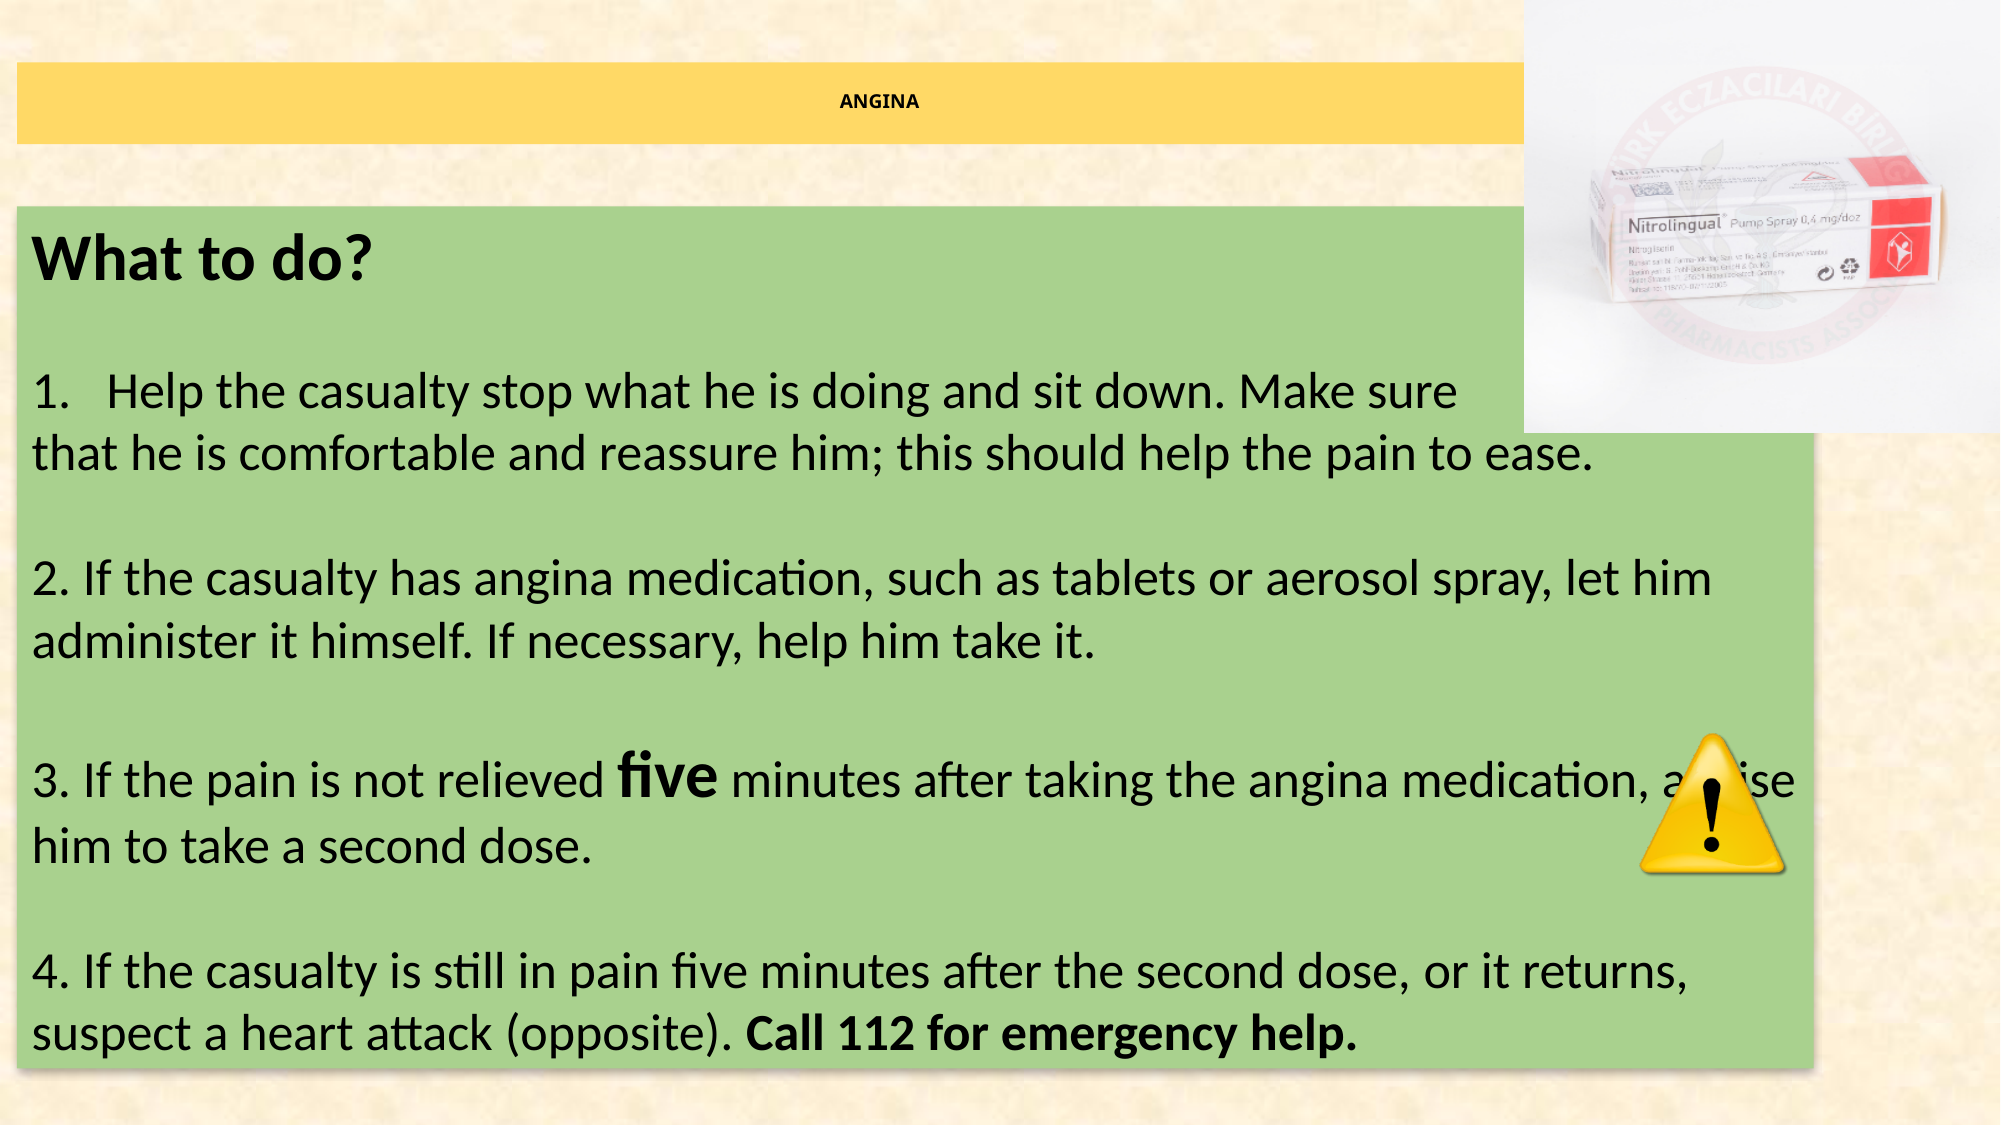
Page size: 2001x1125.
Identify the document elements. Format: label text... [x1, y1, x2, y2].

title ANGINA [17, 62, 1524, 145]
text_box What to do? Help the casualty stop what he is doing and sit down. Make sure that he is comfortable and reassure him; this should help the pain to ease. 2. If the casualty has angina medication, such as tablets or aerosol spray, let him administer it himself. If necessary, help him take it. 3. If the pain is not relieved five minutes after taking the angina medication, advise him to take a second dose. 4. If the casualty is still in pain five minutes after the second dose, or it returns, suspect a heart attack (opposite). Call 112 for emergency help. [16, 206, 1814, 1069]
picture [0, 0, 2001, 1125]
